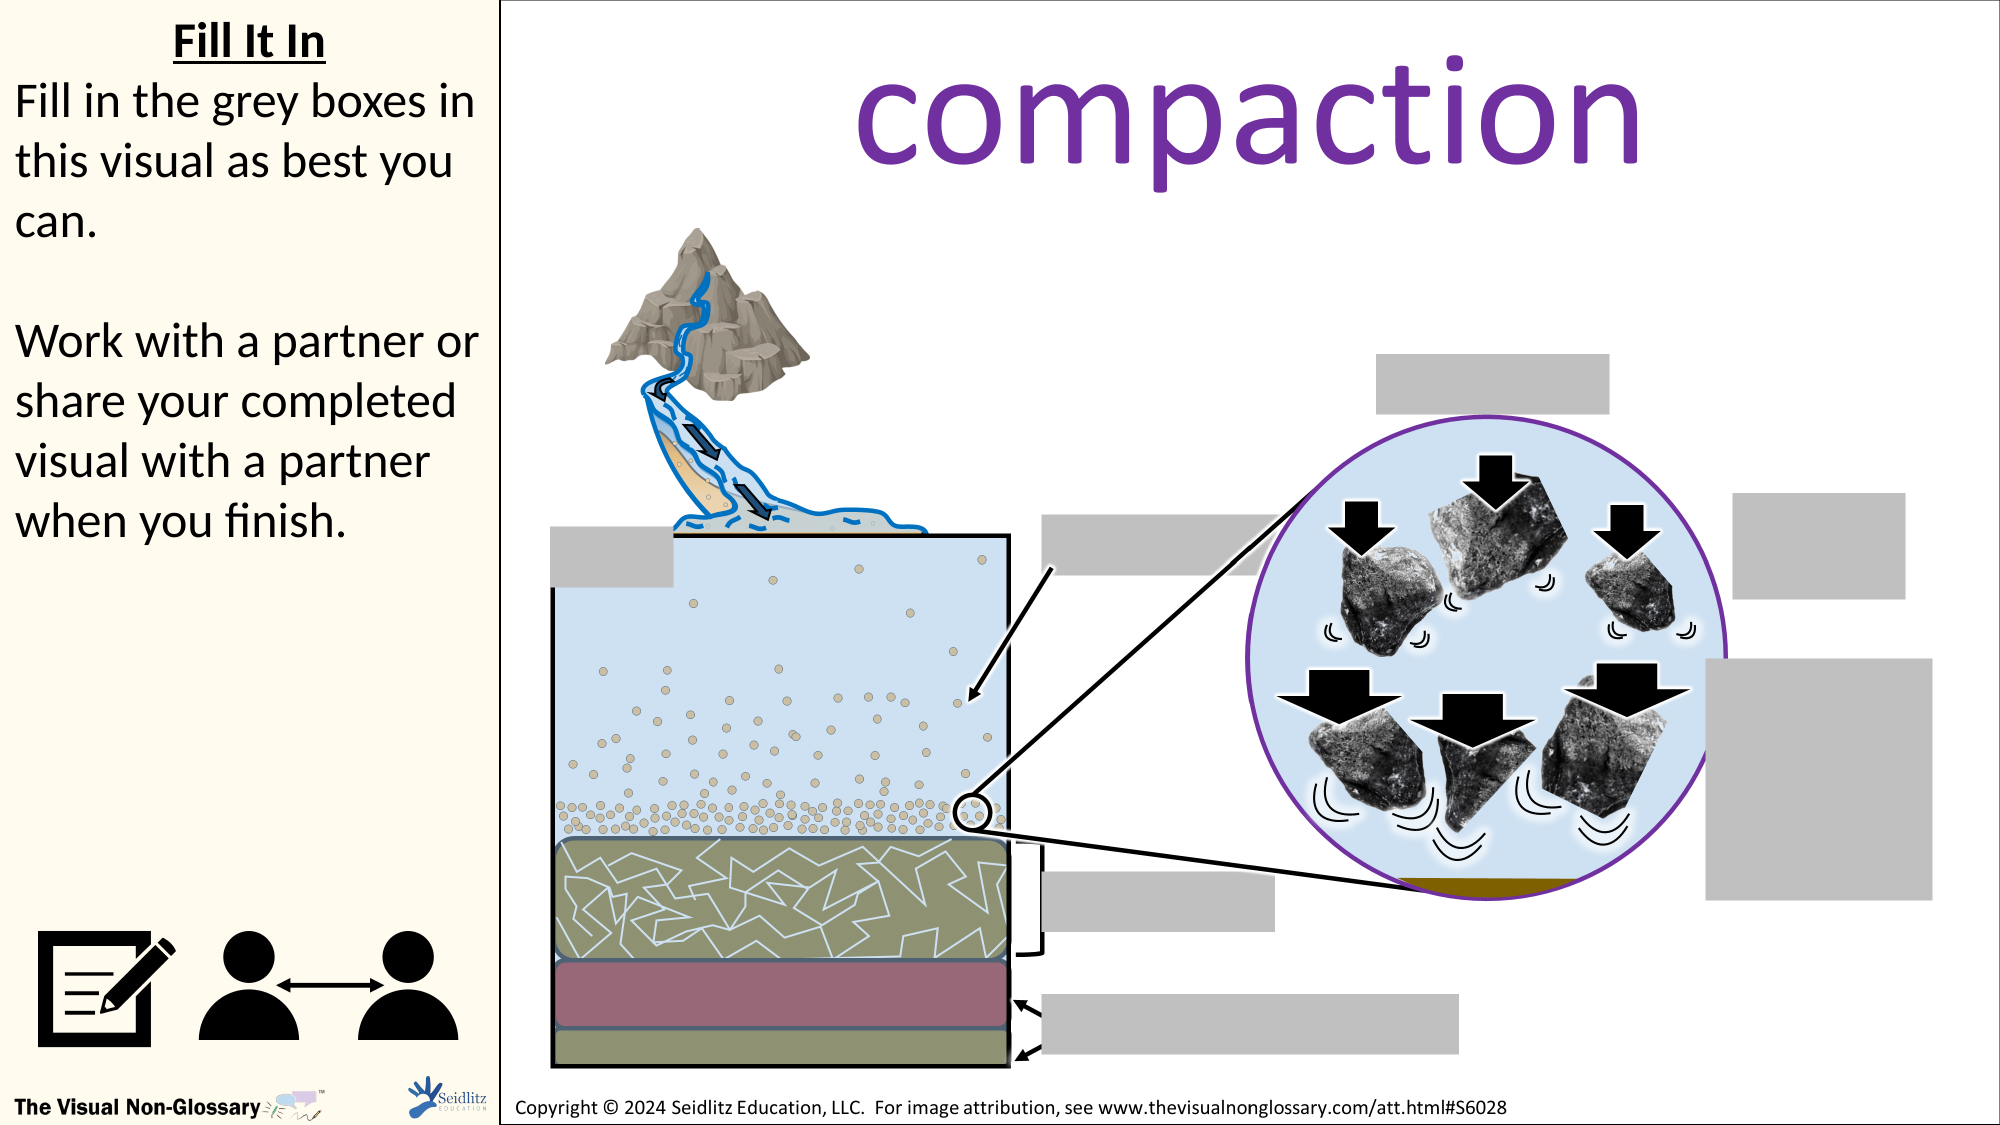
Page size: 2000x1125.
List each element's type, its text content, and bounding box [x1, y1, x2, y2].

picture [38, 920, 176, 1058]
picture [0, 1084, 328, 1125]
picture [194, 931, 463, 1040]
picture [403, 1073, 495, 1125]
text_box Fill in the grey boxes in this visual as best you can. Work with a partner or share your completed visual with a partner when you finish. [0, 59, 494, 555]
picture [499, 0, 2000, 1125]
text_box Fill It In [158, 0, 341, 59]
